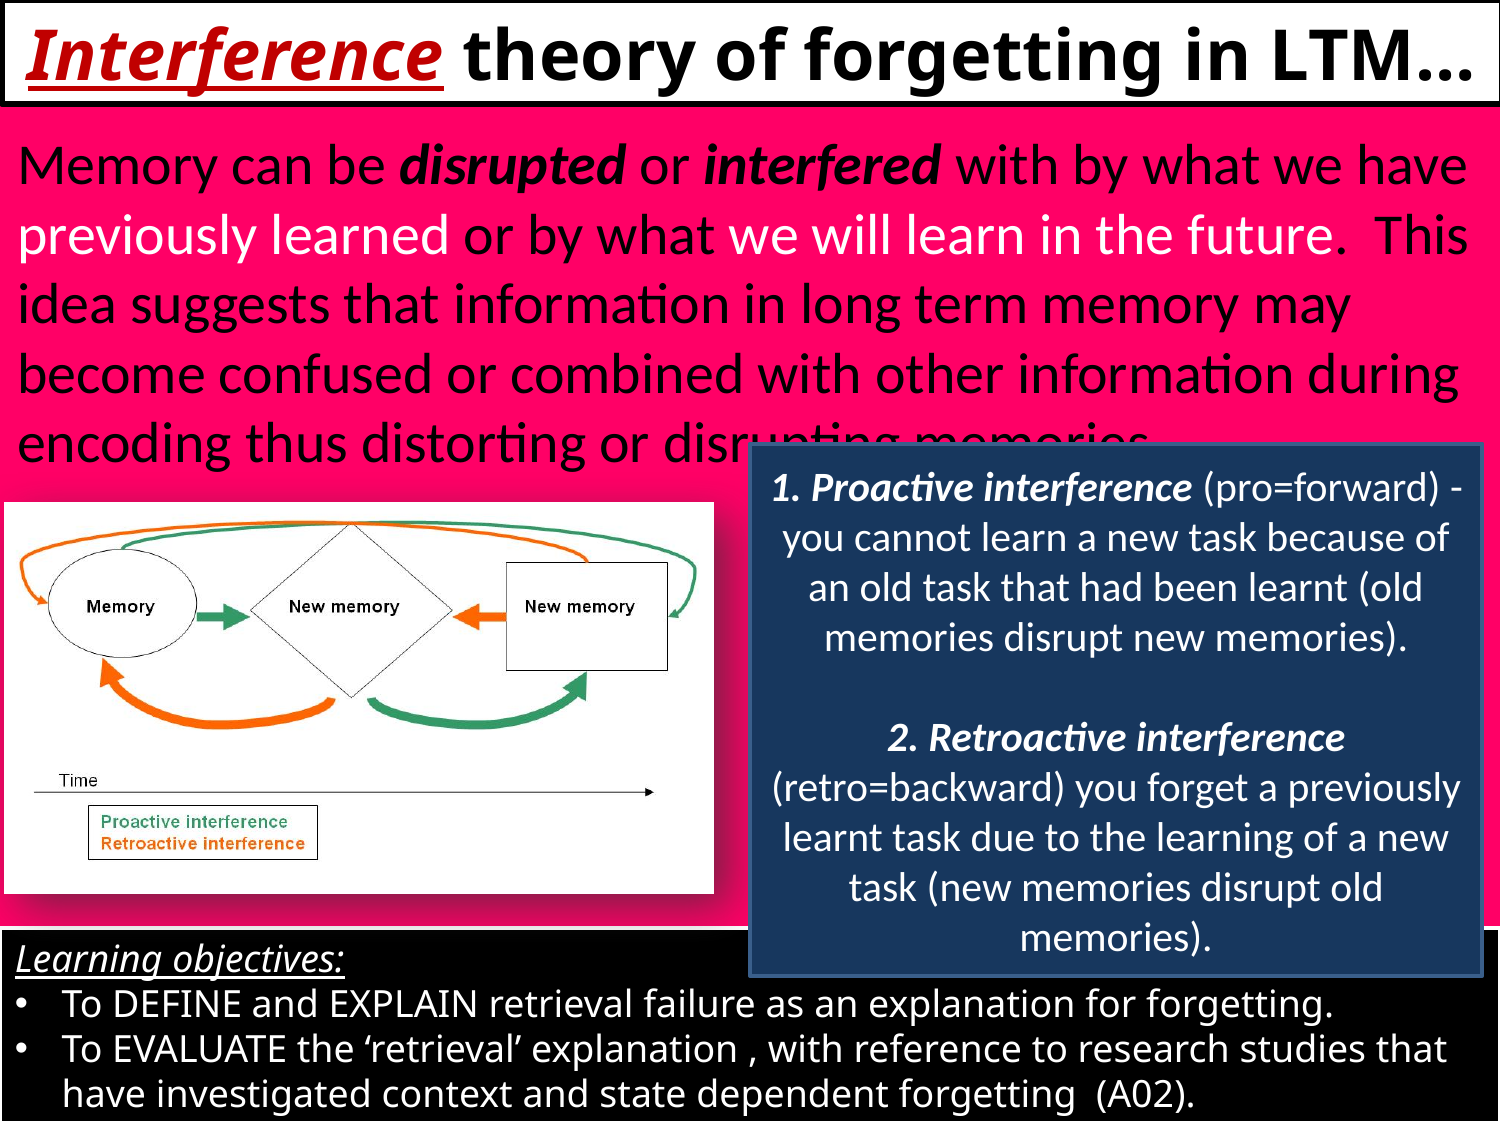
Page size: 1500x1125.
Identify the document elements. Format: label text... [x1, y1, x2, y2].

text_box Learning objectives: To DEFINE and EXPLAIN retrieval failure as an explanation for forgetting. To EVALUATE the ‘retrieval’ explanation , with reference to research studies that have investigated context and state dependent forgetting (A02). [0, 928, 1500, 1123]
text_box 1. Proactive interference (pro=forward) - you cannot learn a new task because of an old task that had been learnt (old memories disrupt new memories). 2. Retroactive interference (retro=backward) you forget a previously learnt task due to the learning of a new task (new memories disrupt old memories). [748, 442, 1484, 978]
list Memory can be disrupted or interfered with by what we have previously learned or by what we will learn in the future. This idea suggests that information in long term memory may become confused or combined with other information during encoding thus distorting or disrupting memories. [2, 118, 1500, 533]
picture [4, 502, 714, 894]
title Interference theory of forgetting in LTM… [2, 0, 1500, 104]
